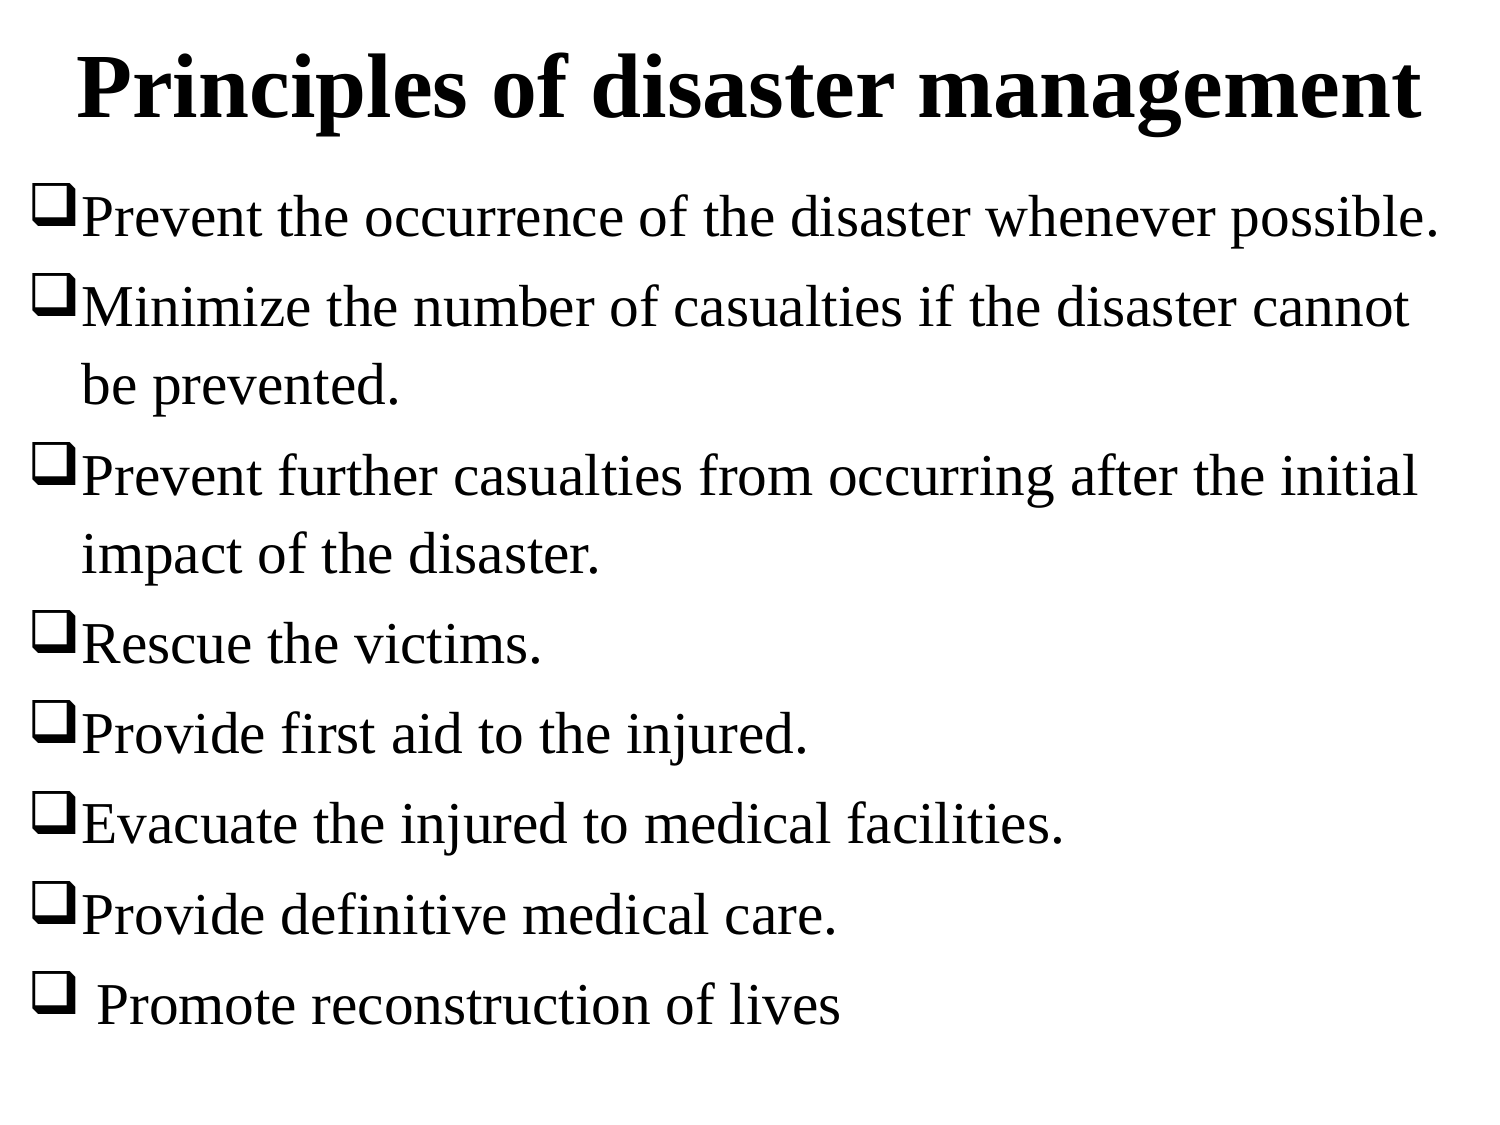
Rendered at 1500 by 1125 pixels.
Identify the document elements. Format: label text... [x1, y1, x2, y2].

list Prevent the occurrence of the disaster whenever possible. Minimize the number of casualties if the disaster cannot be prevented. Prevent further casualties from occurring after the initial impact of the disaster. Rescue the victims. Provide first aid to the injured. Evacuate the injured to medical facilities. Provide definitive medical care. Promote reconstruction of lives [12, 162, 1475, 1125]
title Principles of disaster management [0, 0, 1500, 163]
